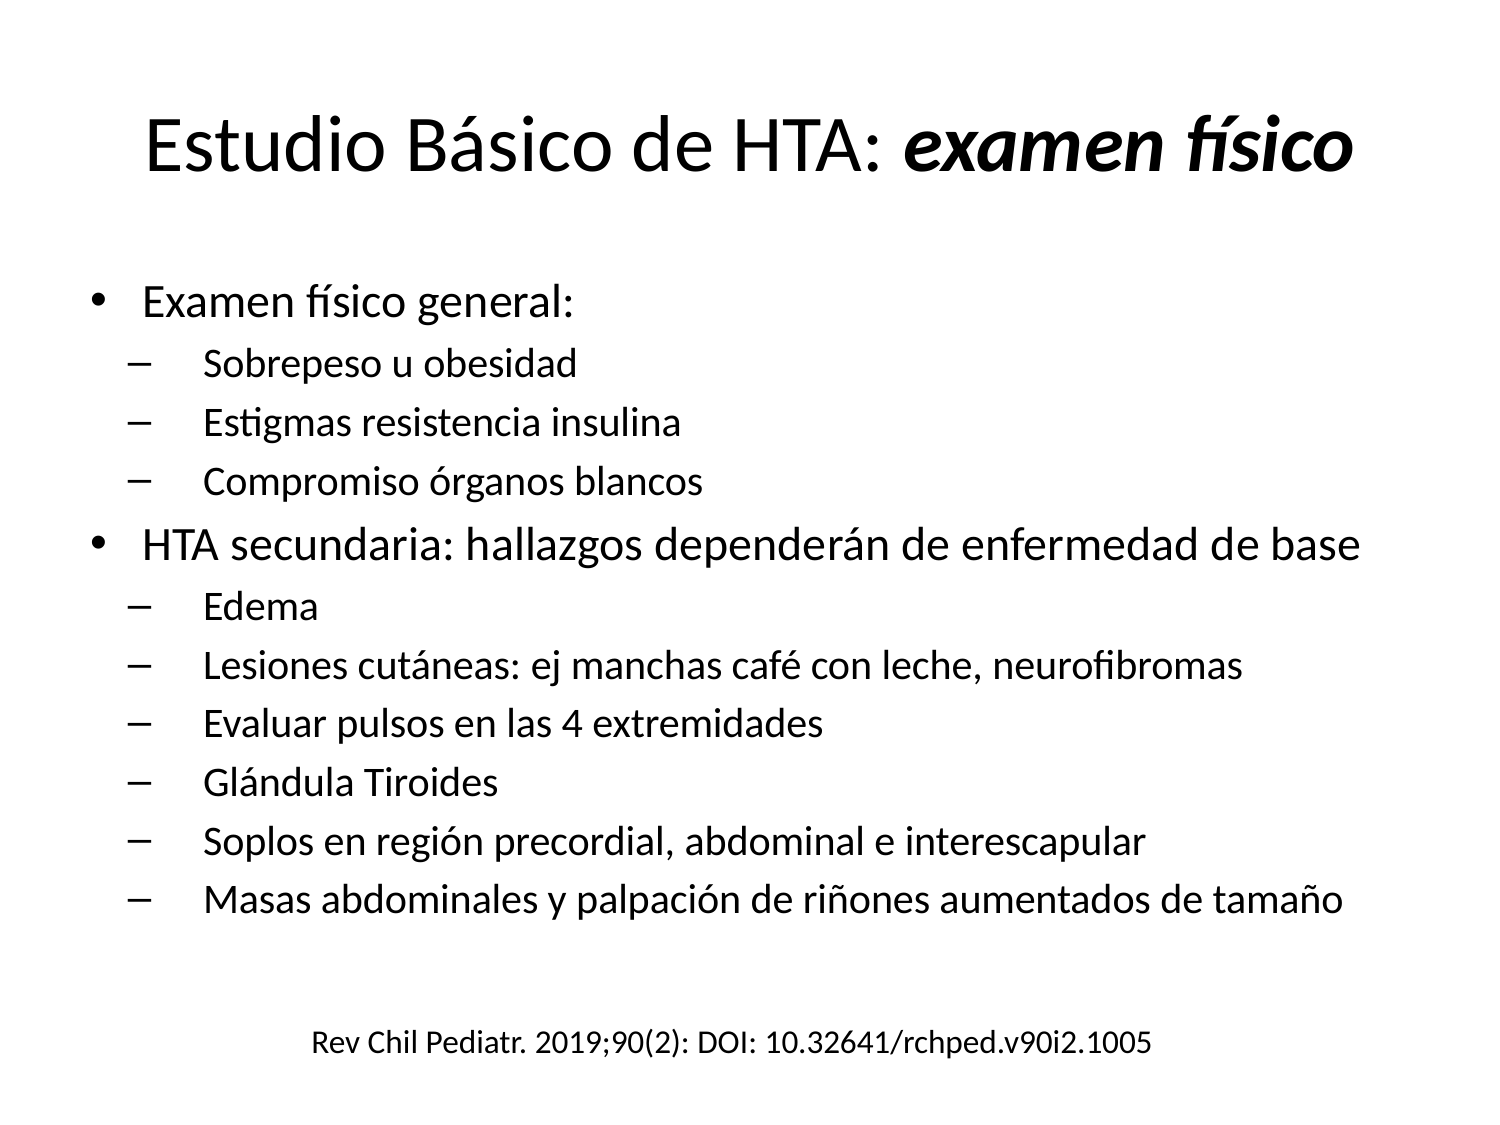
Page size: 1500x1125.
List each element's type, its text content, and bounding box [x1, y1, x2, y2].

list Examen físico general: Sobrepeso u obesidad Estigmas resistencia insulina Compromiso órganos blancos HTA secundaria: hallazgos dependerán de enfermedad de base Edema Lesiones cutáneas: ej manchas café con leche, neurofibromas Evaluar pulsos en las 4 extremidades Glándula Tiroides Soplos en región precordial, abdominal e interescapular Masas abdominales y palpación de riñones aumentados de tamaño [75, 262, 1425, 1005]
text_box Rev Chil Pediatr. 2019;90(2): DOI: 10.32641/rchped.v90i2.1005 [296, 1013, 1177, 1068]
title Estudio Básico de HTA: examen físico [75, 45, 1425, 233]
